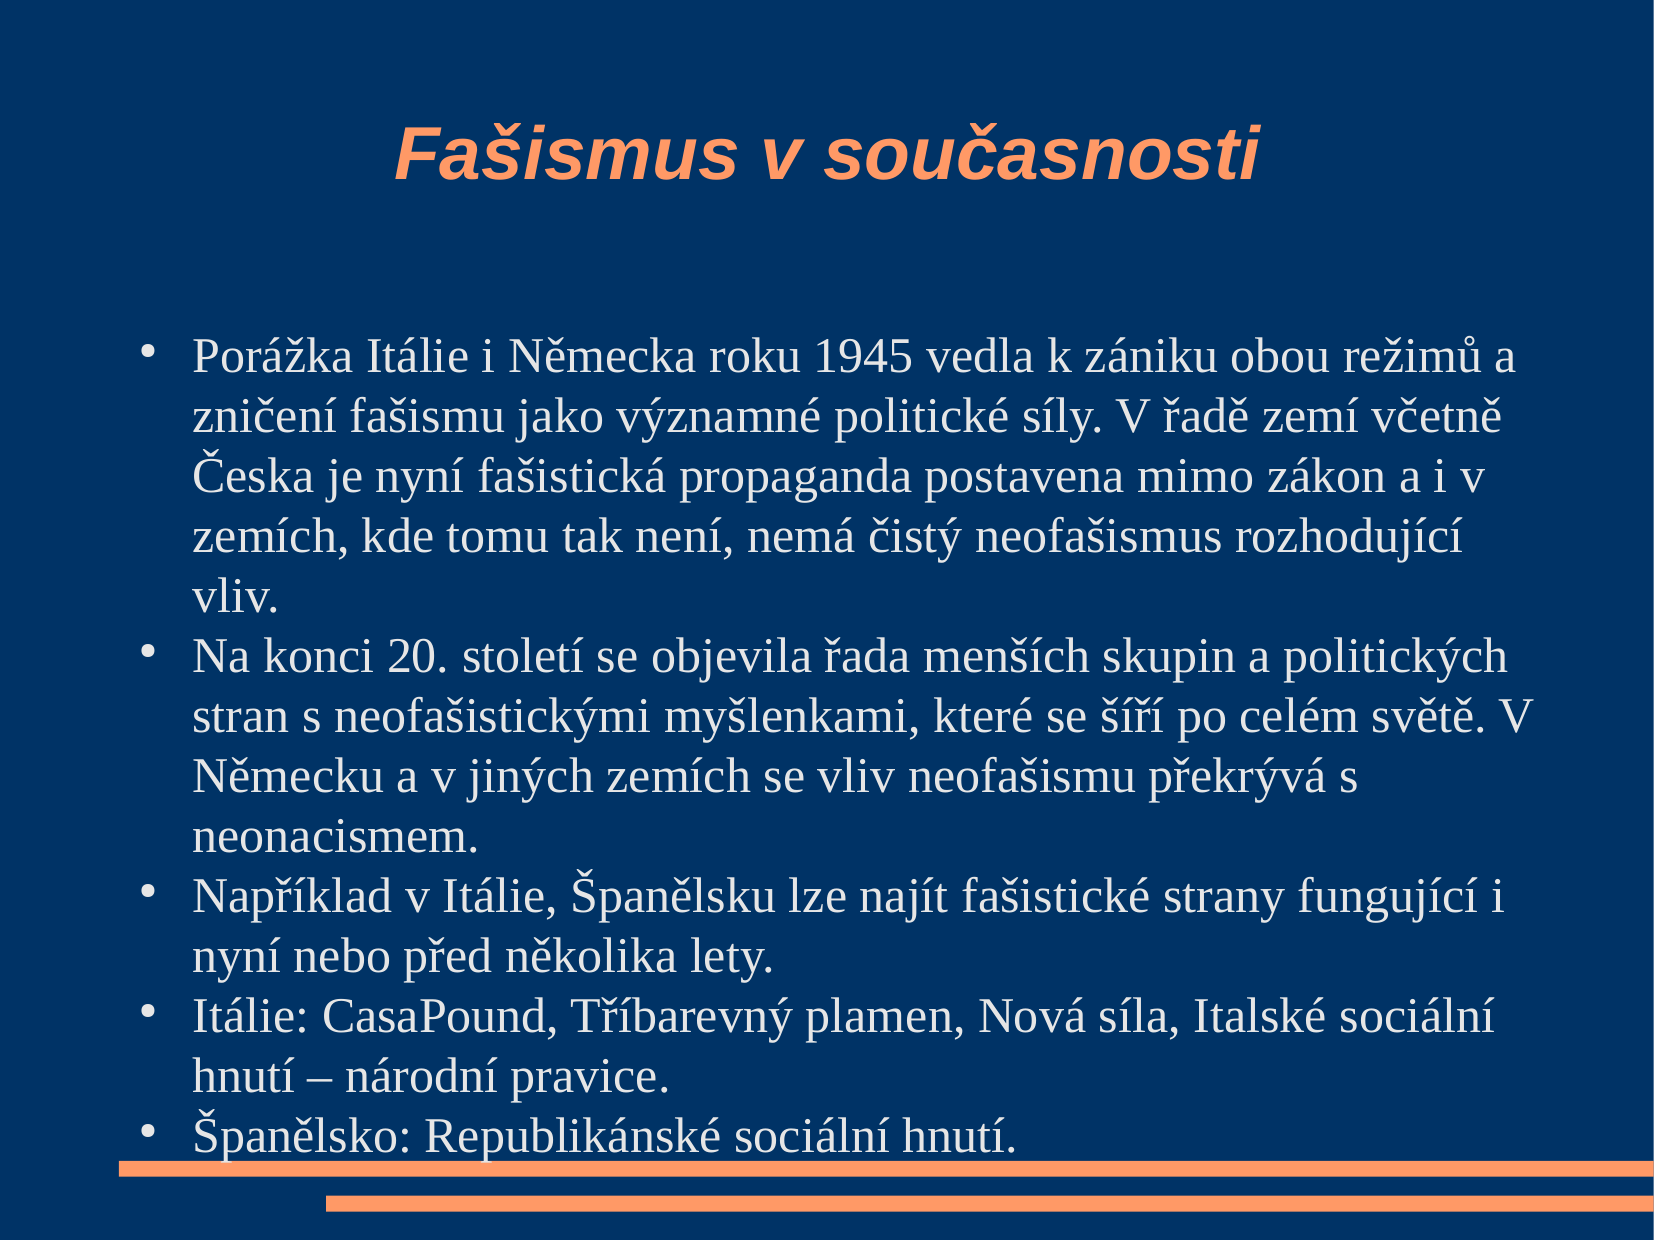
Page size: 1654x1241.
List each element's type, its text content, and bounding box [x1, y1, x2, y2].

list Porážka Itálie i Německa roku 1945 vedla k zániku obou režimů a zničení fašismu jako významné politické síly. V řadě zemí včetně Česka je nyní fašistická propaganda postavena mimo zákon a i v zemích, kde tomu tak není, nemá čistý neofašismus rozhodující vliv. Na konci 20. století se objevila řada menších skupin a politických stran s neofašistickými myšlenkami, které se šíří po celém světě. V Německu a v jiných zemích se vliv neofašismu překrývá s neonacismem. Například v Itálie, Španělsku lze najít fašistické strany fungující i nyní nebo před několika lety. Itálie: CasaPound, Tříbarevný plamen, Nová síla, Italské sociální hnutí – národní pravice. Španělsko: Republikánské sociální hnutí. [121, 322, 1561, 1132]
title Fašismus v současnosti [121, 46, 1534, 254]
